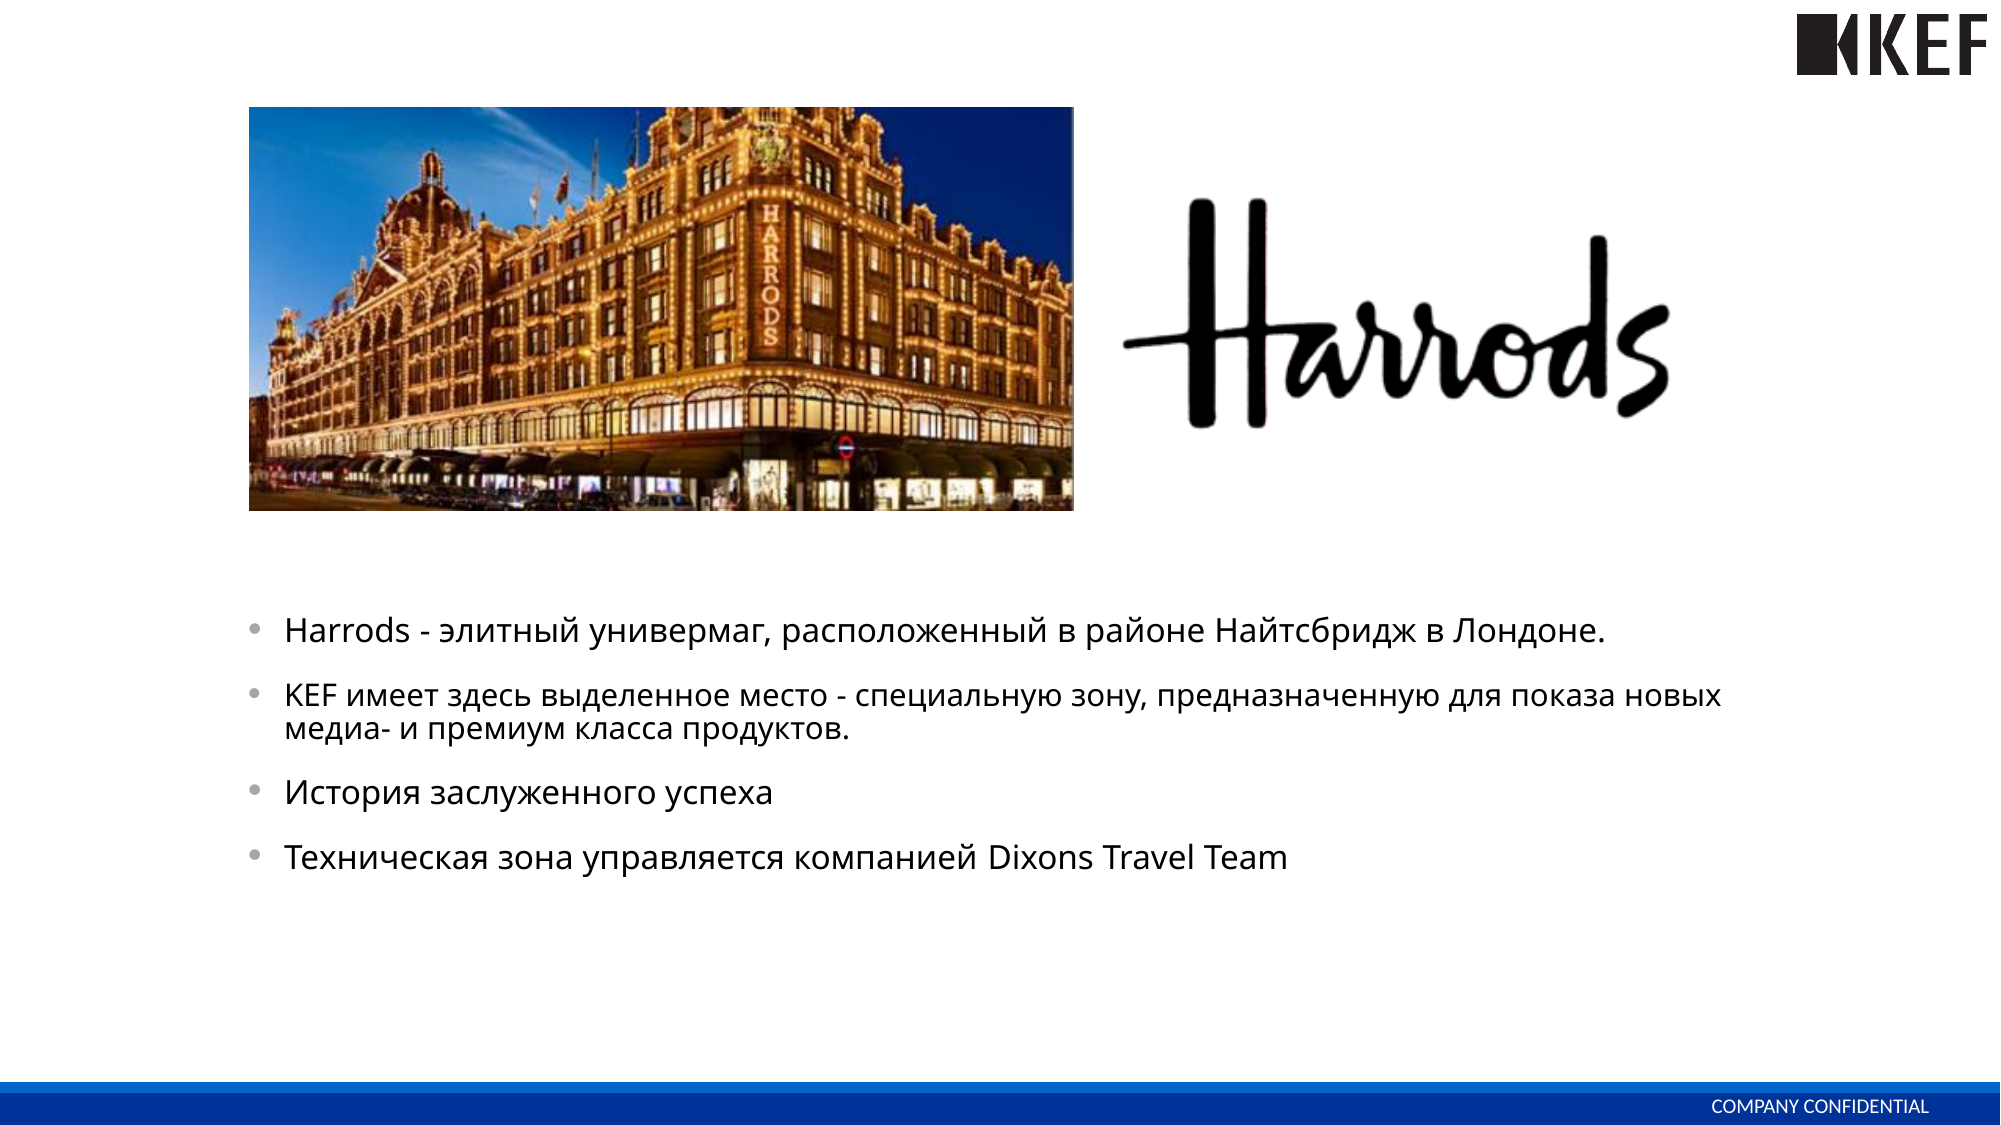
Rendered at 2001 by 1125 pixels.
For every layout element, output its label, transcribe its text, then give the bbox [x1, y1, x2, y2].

picture [1120, 193, 1674, 434]
picture [1797, 14, 1987, 75]
list Harrods - элитный универмаг, расположенный в районе Найтсбридж в Лондоне. KEF имеет здесь выделенное место - специальную зону, предназначенную для показа новых медиа- и премиум класса продуктов. История заслуженного успеха Техническая зона управляется компанией Dixons Travel Team [247, 537, 1748, 933]
picture [249, 107, 1075, 511]
